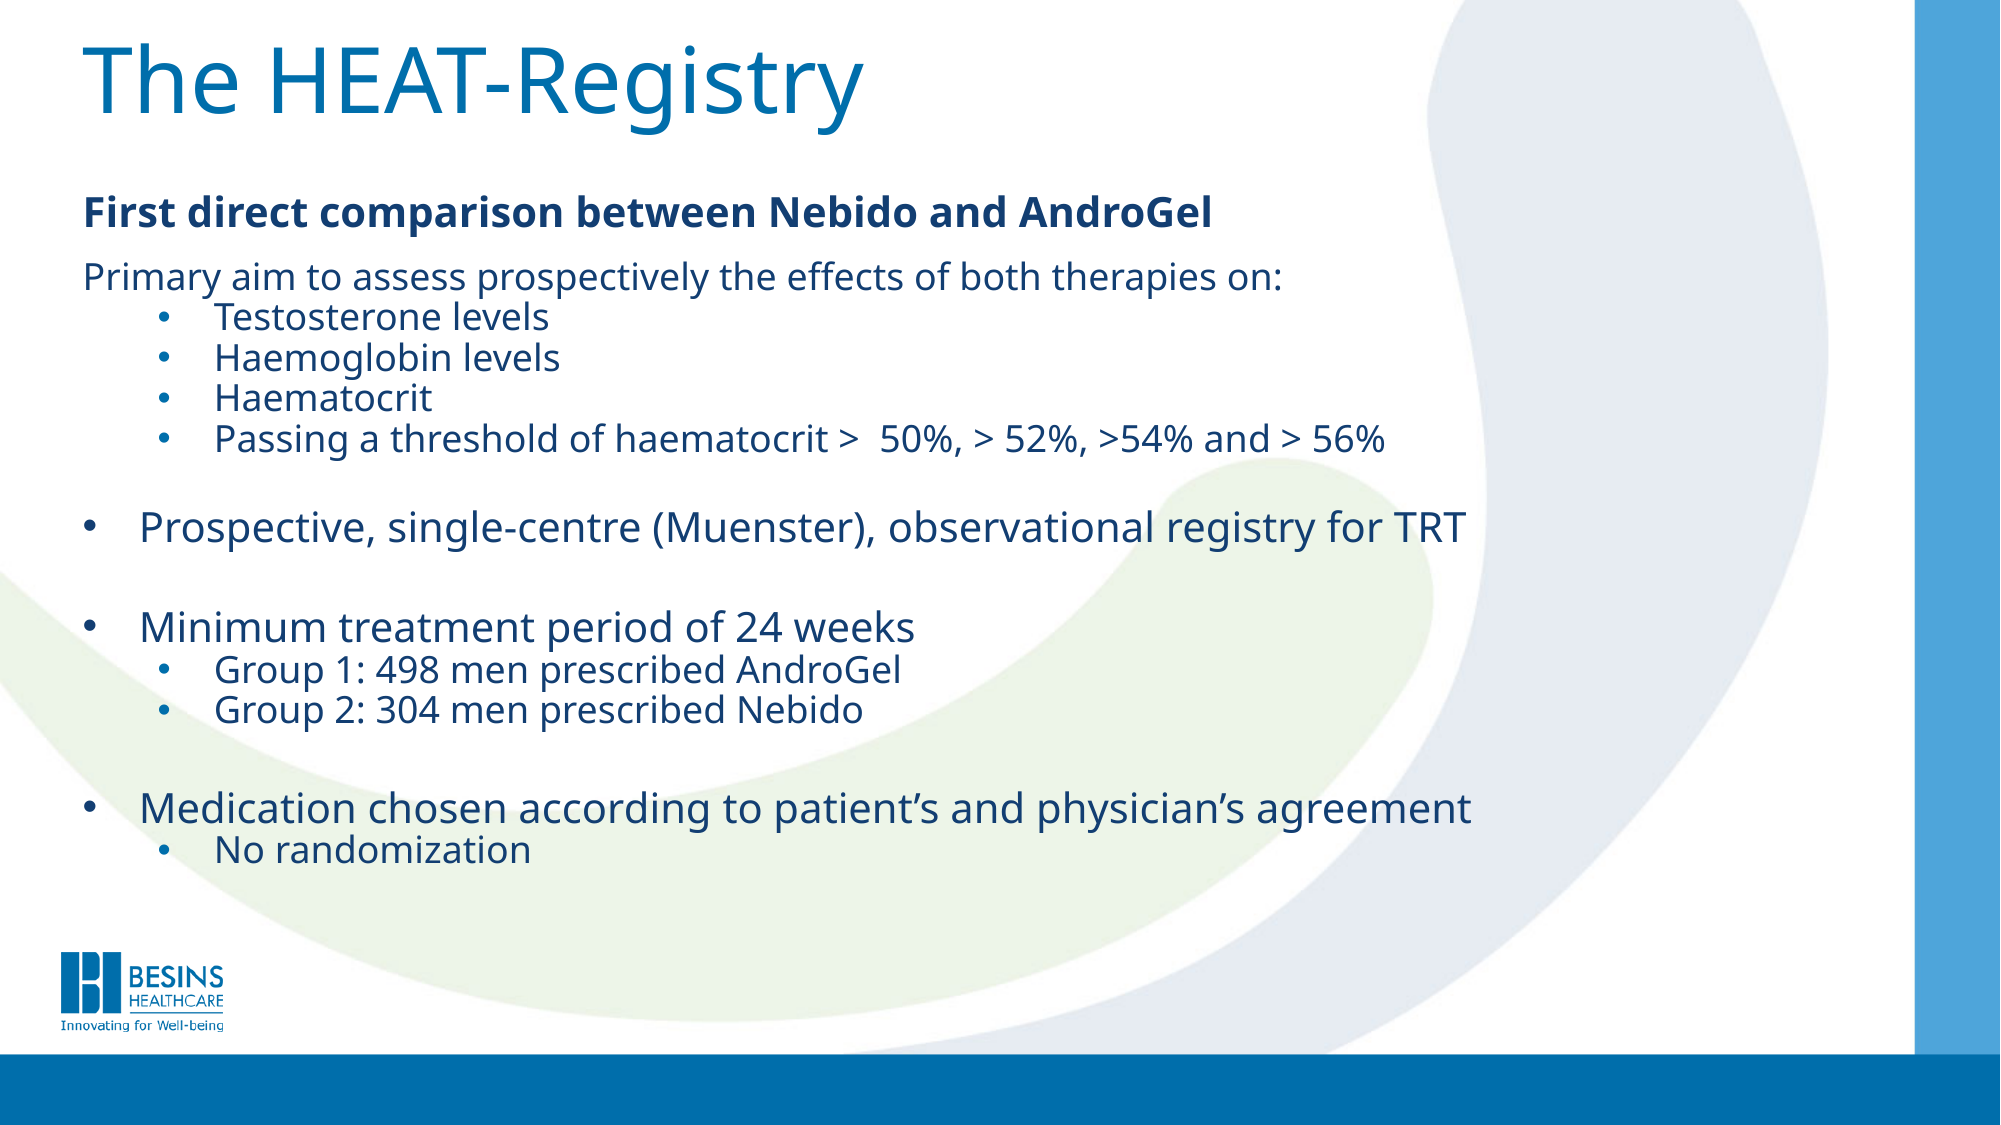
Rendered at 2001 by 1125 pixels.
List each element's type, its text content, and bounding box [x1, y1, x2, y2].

title The HEAT-Registry [67, 18, 1568, 141]
picture [0, 0, 2000, 1125]
subtitle First direct comparison between Nebido and AndroGel Primary aim to assess prospectively the effects of both therapies on: Testosterone levels Haemoglobin levels Haematocrit Passing a threshold of haematocrit > 50%, > 52%, >54% and > 56% Prospective, single-centre (Muenster), observational registry for TRT Minimum treatment period of 24 weeks Group 1: 498 men prescribed AndroGel Group 2: 304 men prescribed Nebido Medication chosen according to patient’s and physician’s agreement No randomization [67, 184, 1903, 1068]
